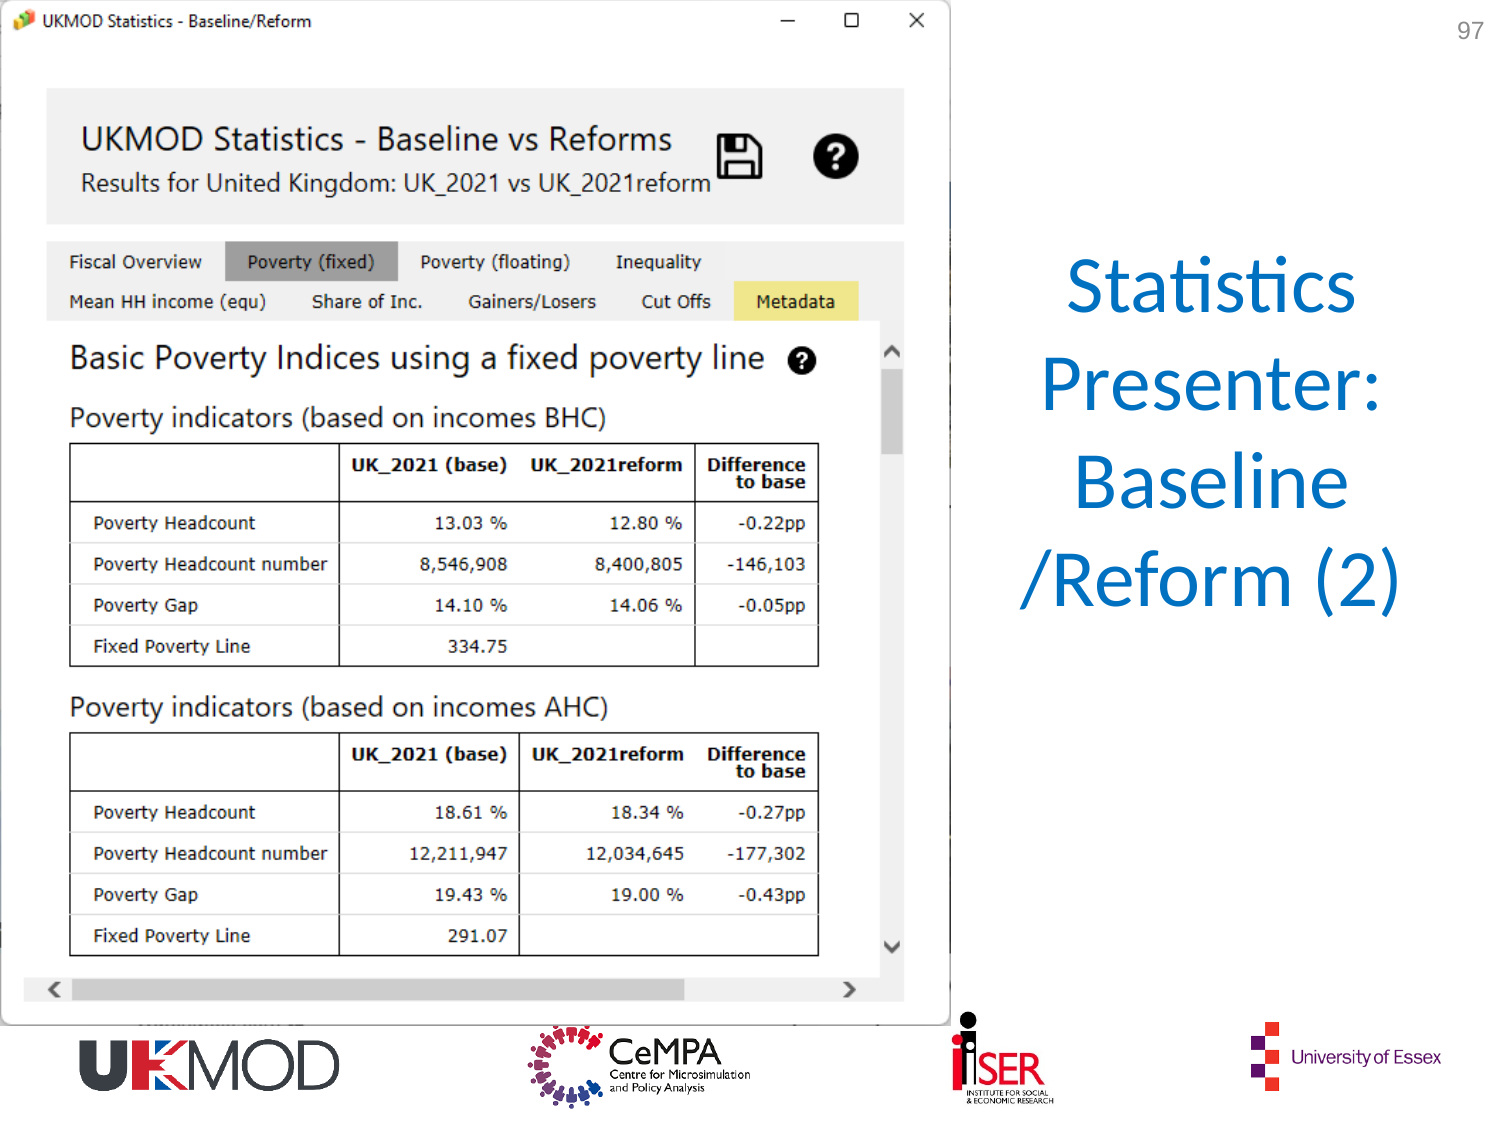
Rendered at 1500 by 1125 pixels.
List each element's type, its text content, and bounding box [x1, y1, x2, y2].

picture [1251, 1022, 1441, 1091]
picture [0, 0, 1067, 1125]
text_box Statistics Presenter: Baseline /Reform (2) [986, 219, 1439, 634]
picture [73, 1036, 343, 1094]
slide_number 97 [1149, 0, 1500, 60]
